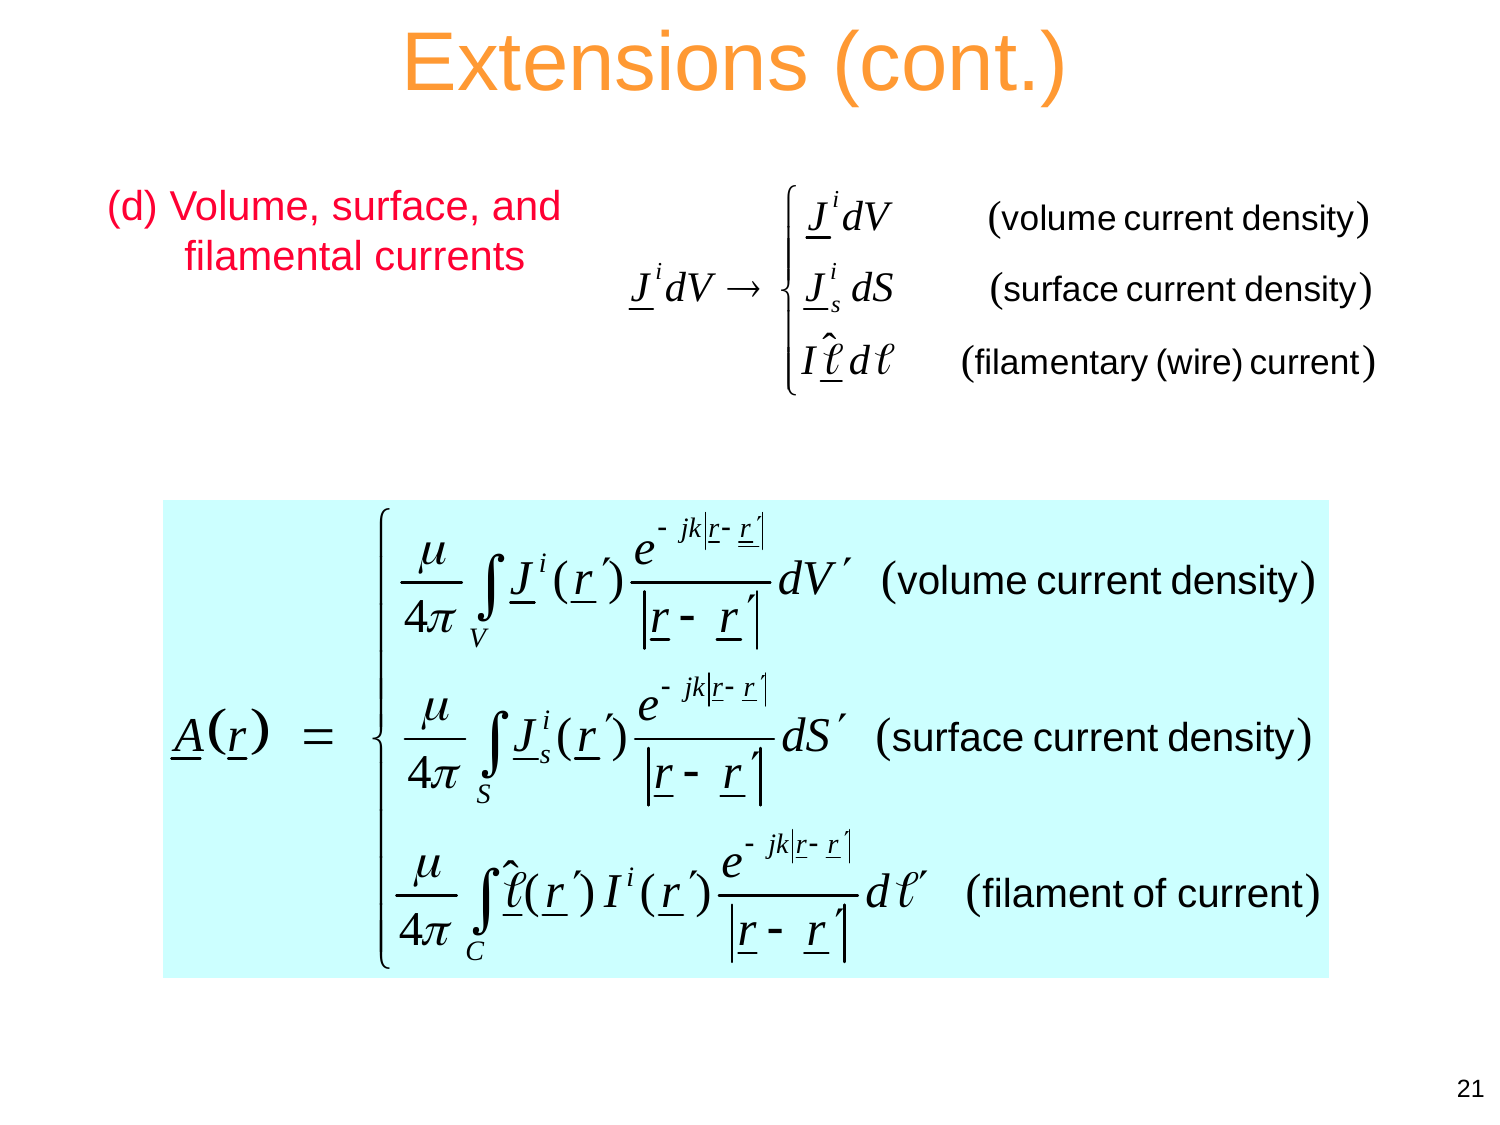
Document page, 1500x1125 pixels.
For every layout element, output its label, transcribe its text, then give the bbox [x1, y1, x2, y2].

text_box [621, 178, 1385, 404]
slide_number 21 [1187, 1050, 1500, 1125]
text_box Extensions (cont.) [324, 0, 1146, 115]
text_box (d) Volume, surface, and filamental currents [92, 171, 594, 287]
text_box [162, 500, 1329, 978]
